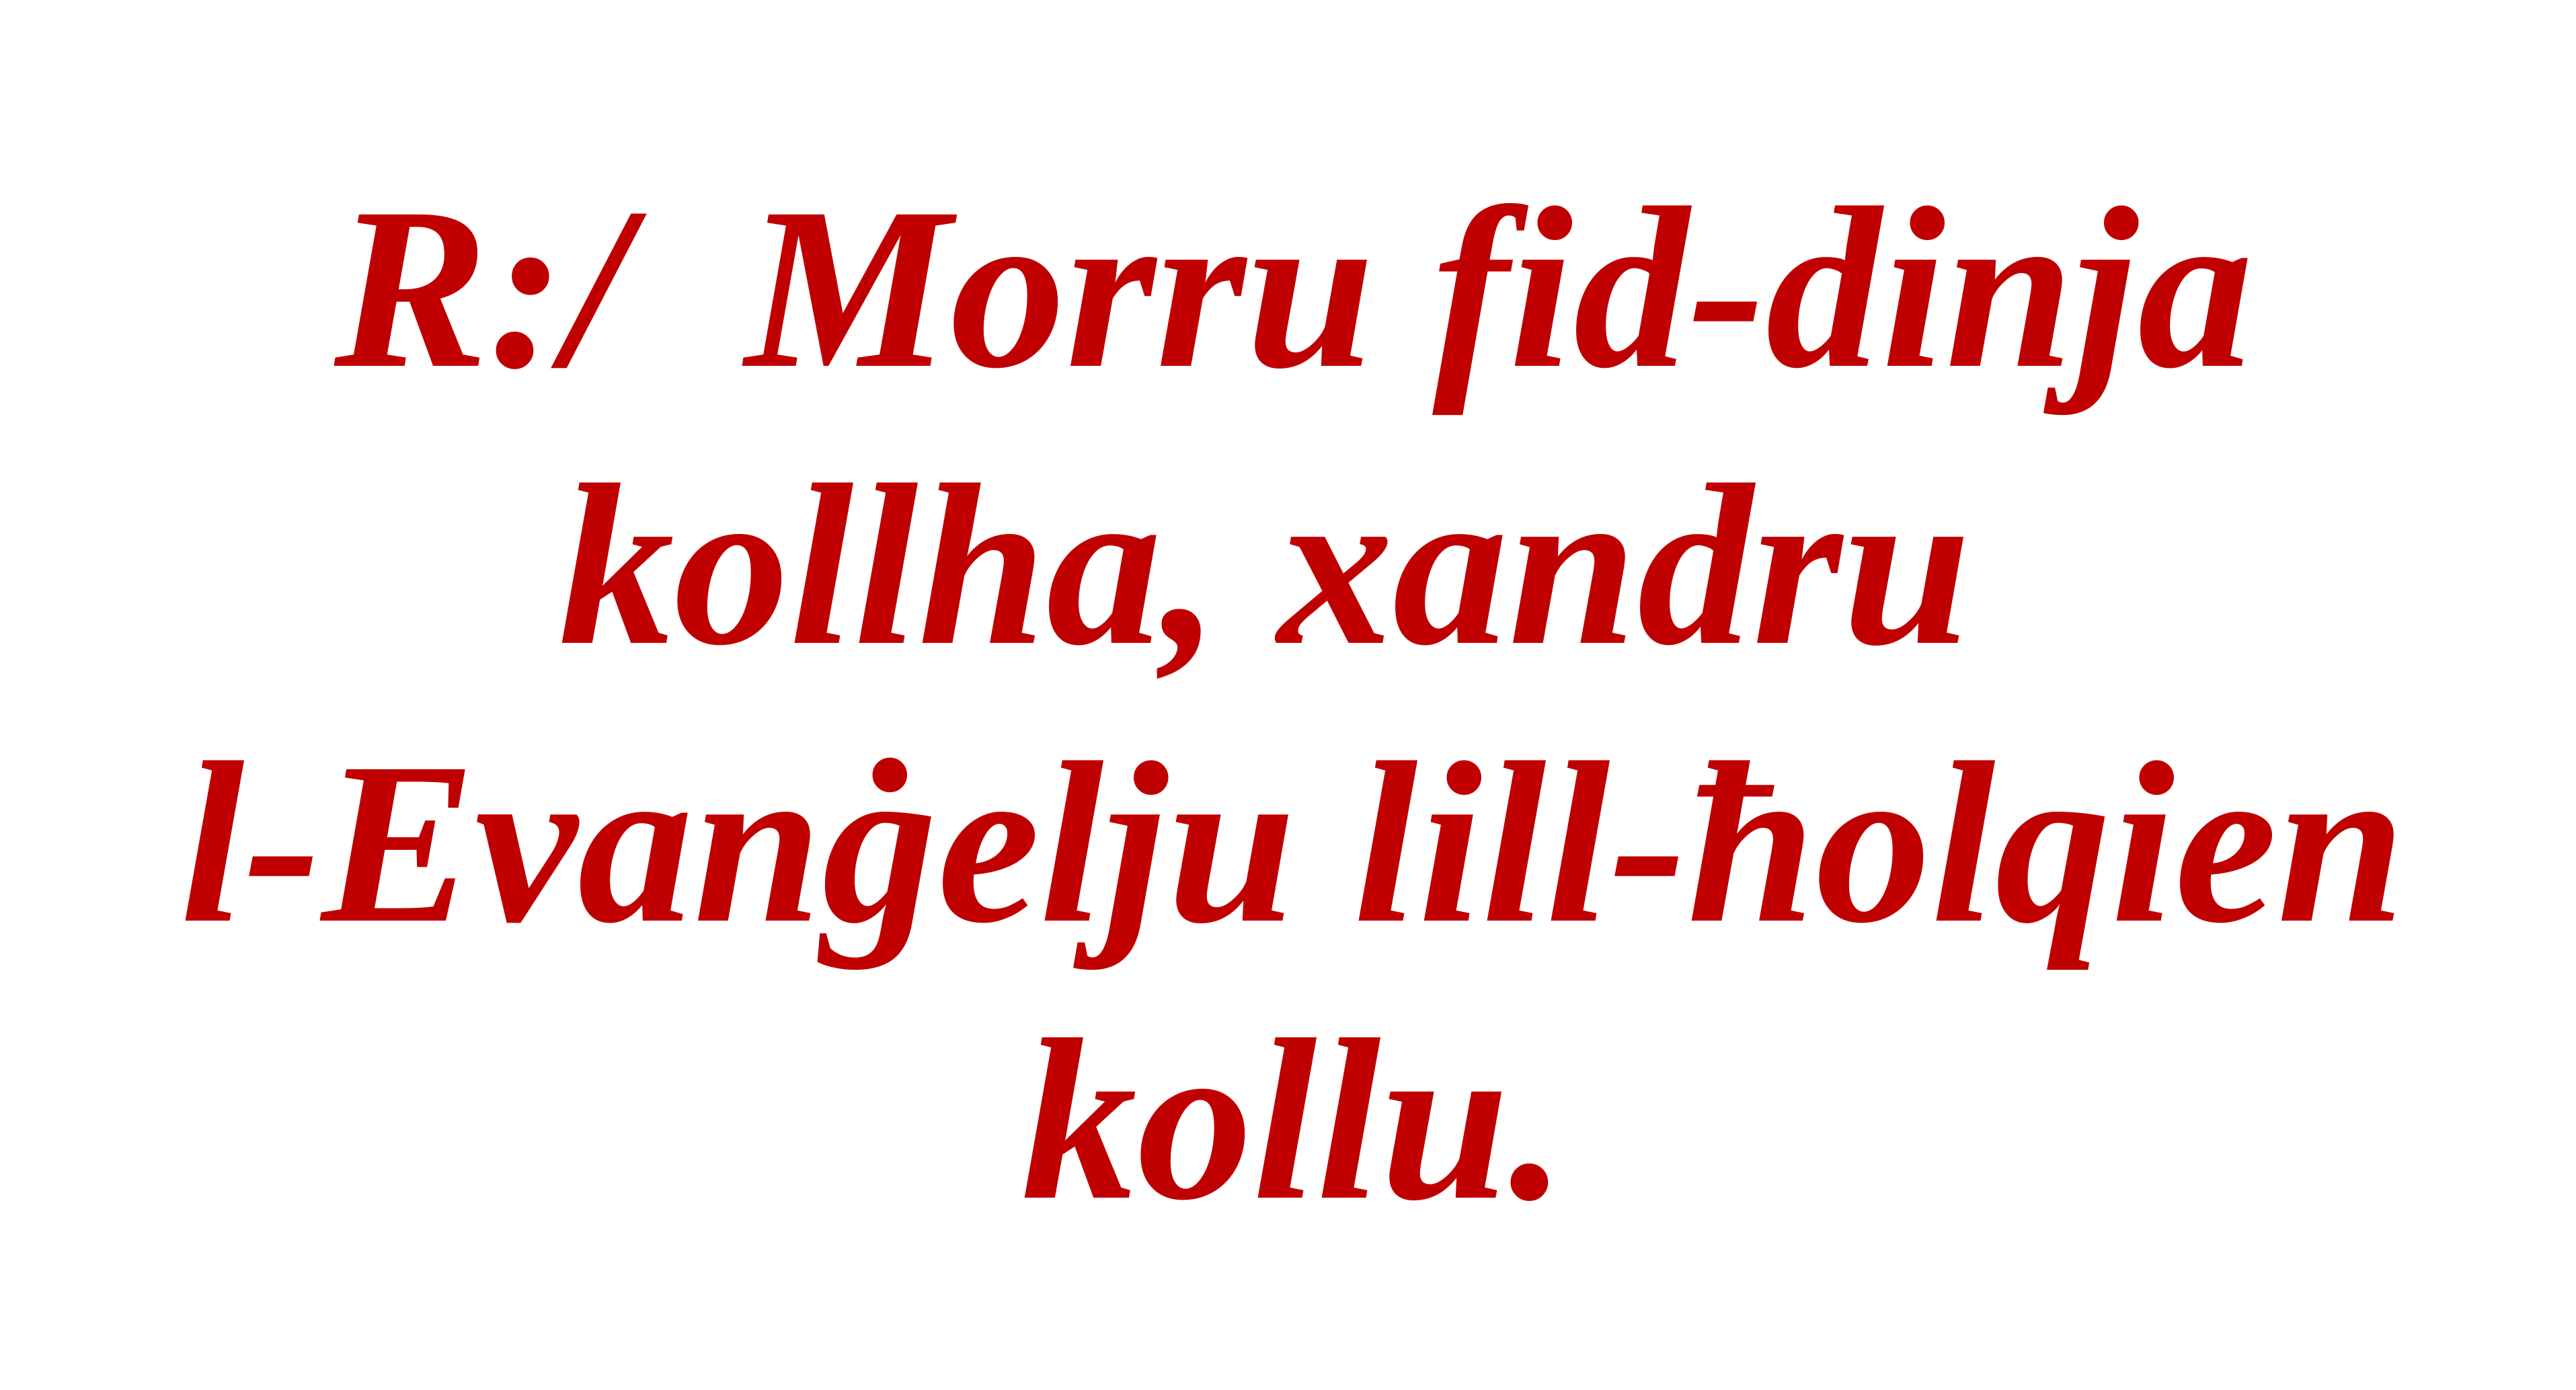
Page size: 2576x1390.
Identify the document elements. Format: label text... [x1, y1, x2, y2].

text_box R:/ Morru fid-dinja kollha, xandru l-Evanġelju lill-ħolqien kollu. [6, 123, 2576, 1256]
